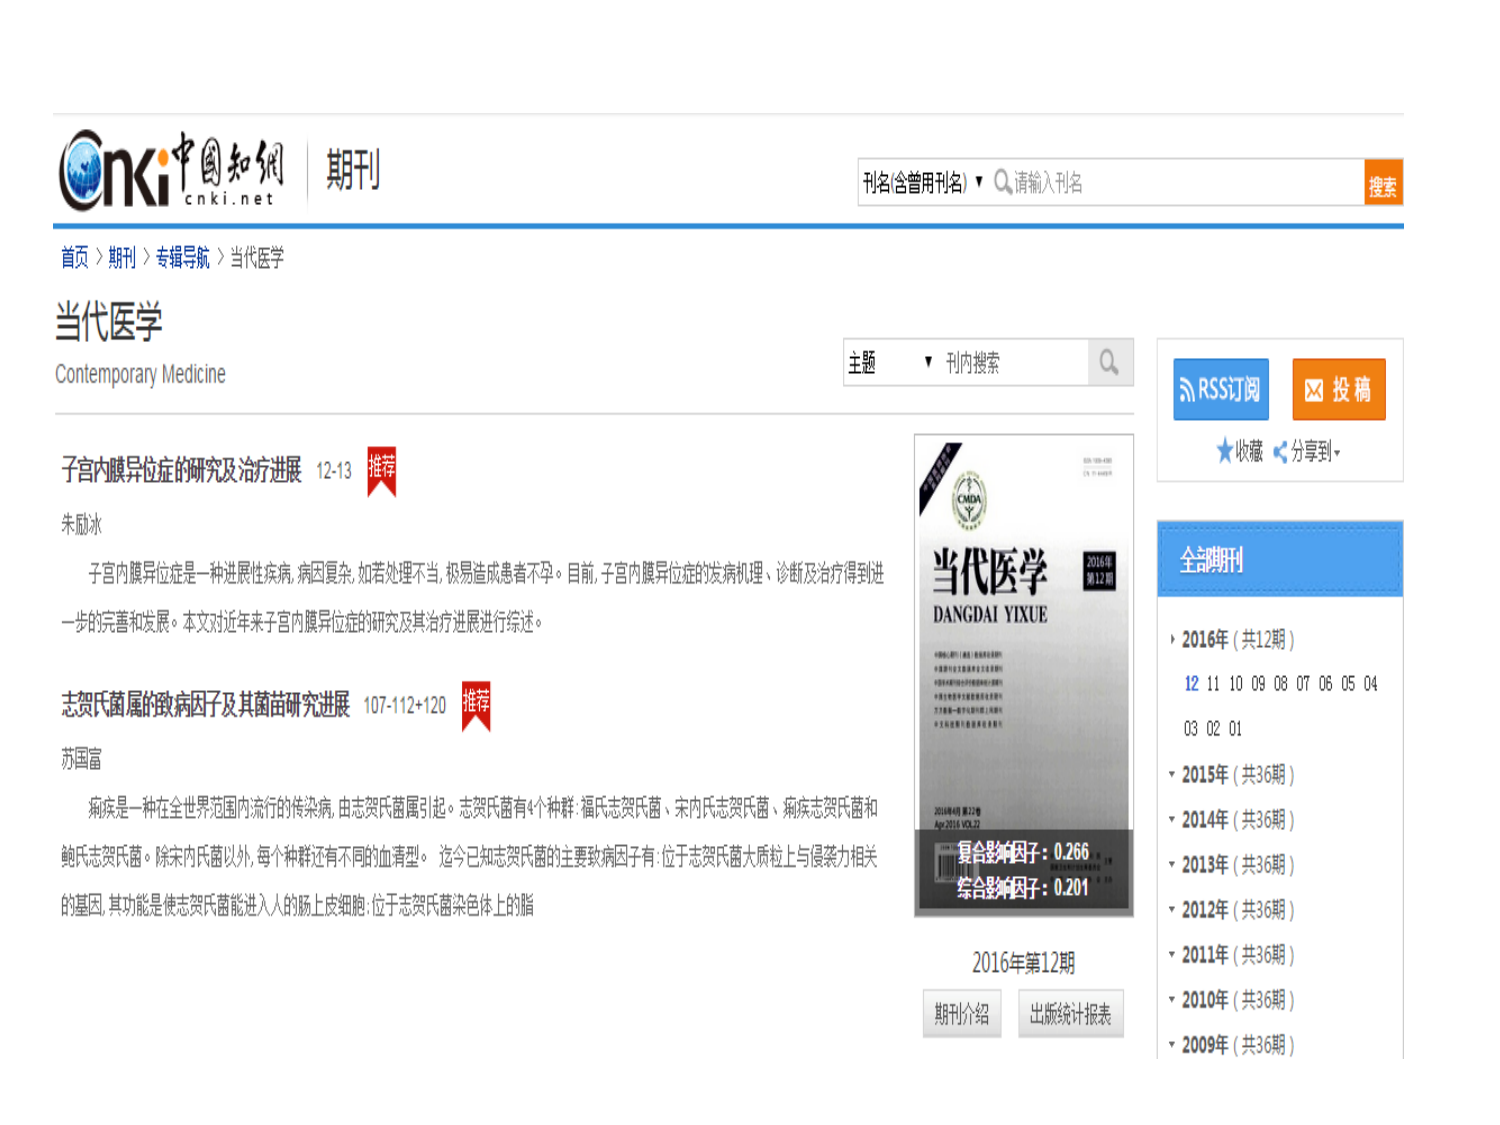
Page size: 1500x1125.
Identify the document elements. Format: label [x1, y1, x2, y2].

list [52, 113, 1404, 1059]
